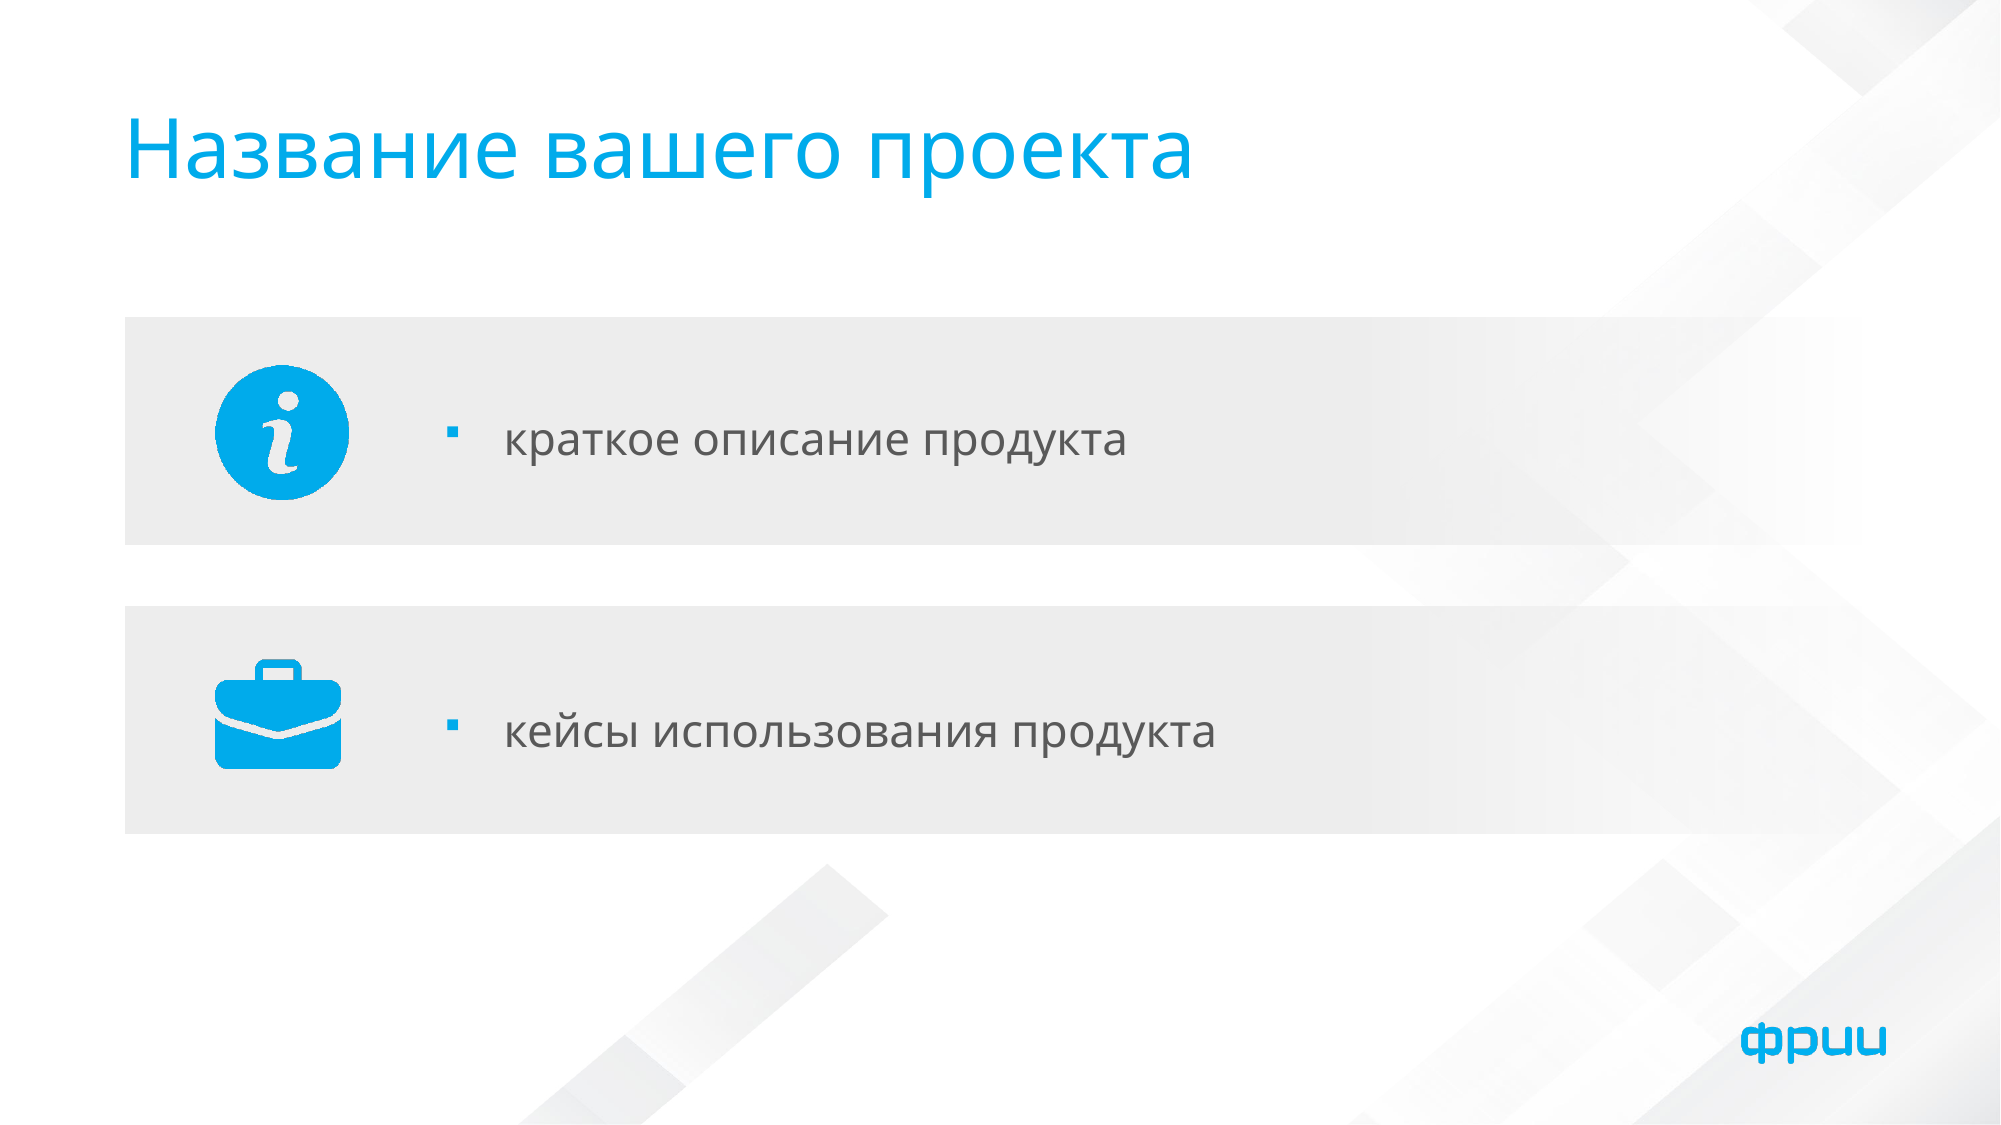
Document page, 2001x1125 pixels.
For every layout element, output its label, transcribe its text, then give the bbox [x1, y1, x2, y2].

text_box [125, 605, 1863, 834]
picture [0, 0, 2001, 1125]
list краткое описание продукта [429, 374, 1652, 492]
text_box кейсы использования продукта [429, 667, 1509, 788]
title Название вашего проекта [108, 47, 1718, 257]
text_box [125, 317, 1863, 546]
